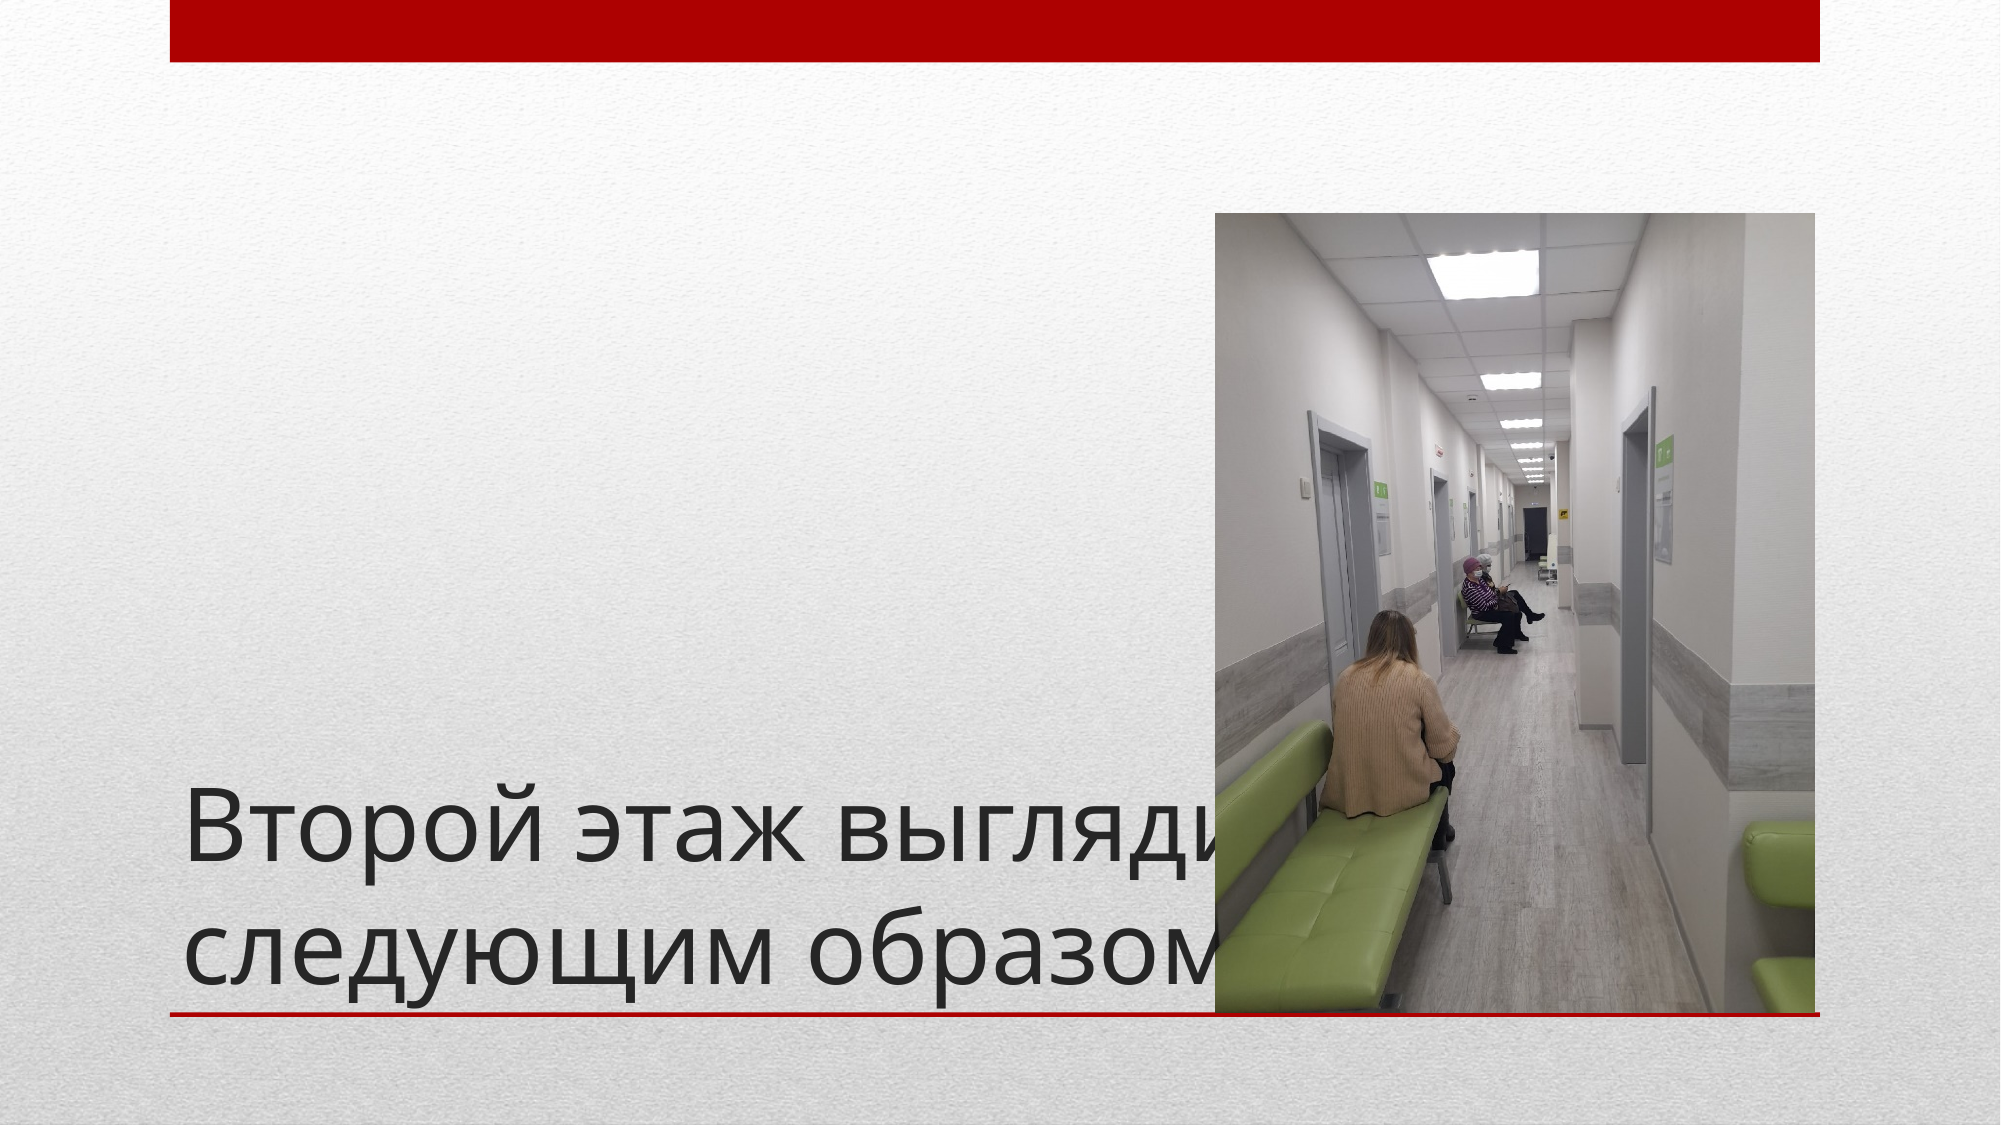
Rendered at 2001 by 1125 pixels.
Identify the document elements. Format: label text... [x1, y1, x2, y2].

picture [1214, 213, 1815, 1013]
title Второй этаж выглядит следующим образом: [166, 750, 1209, 1013]
